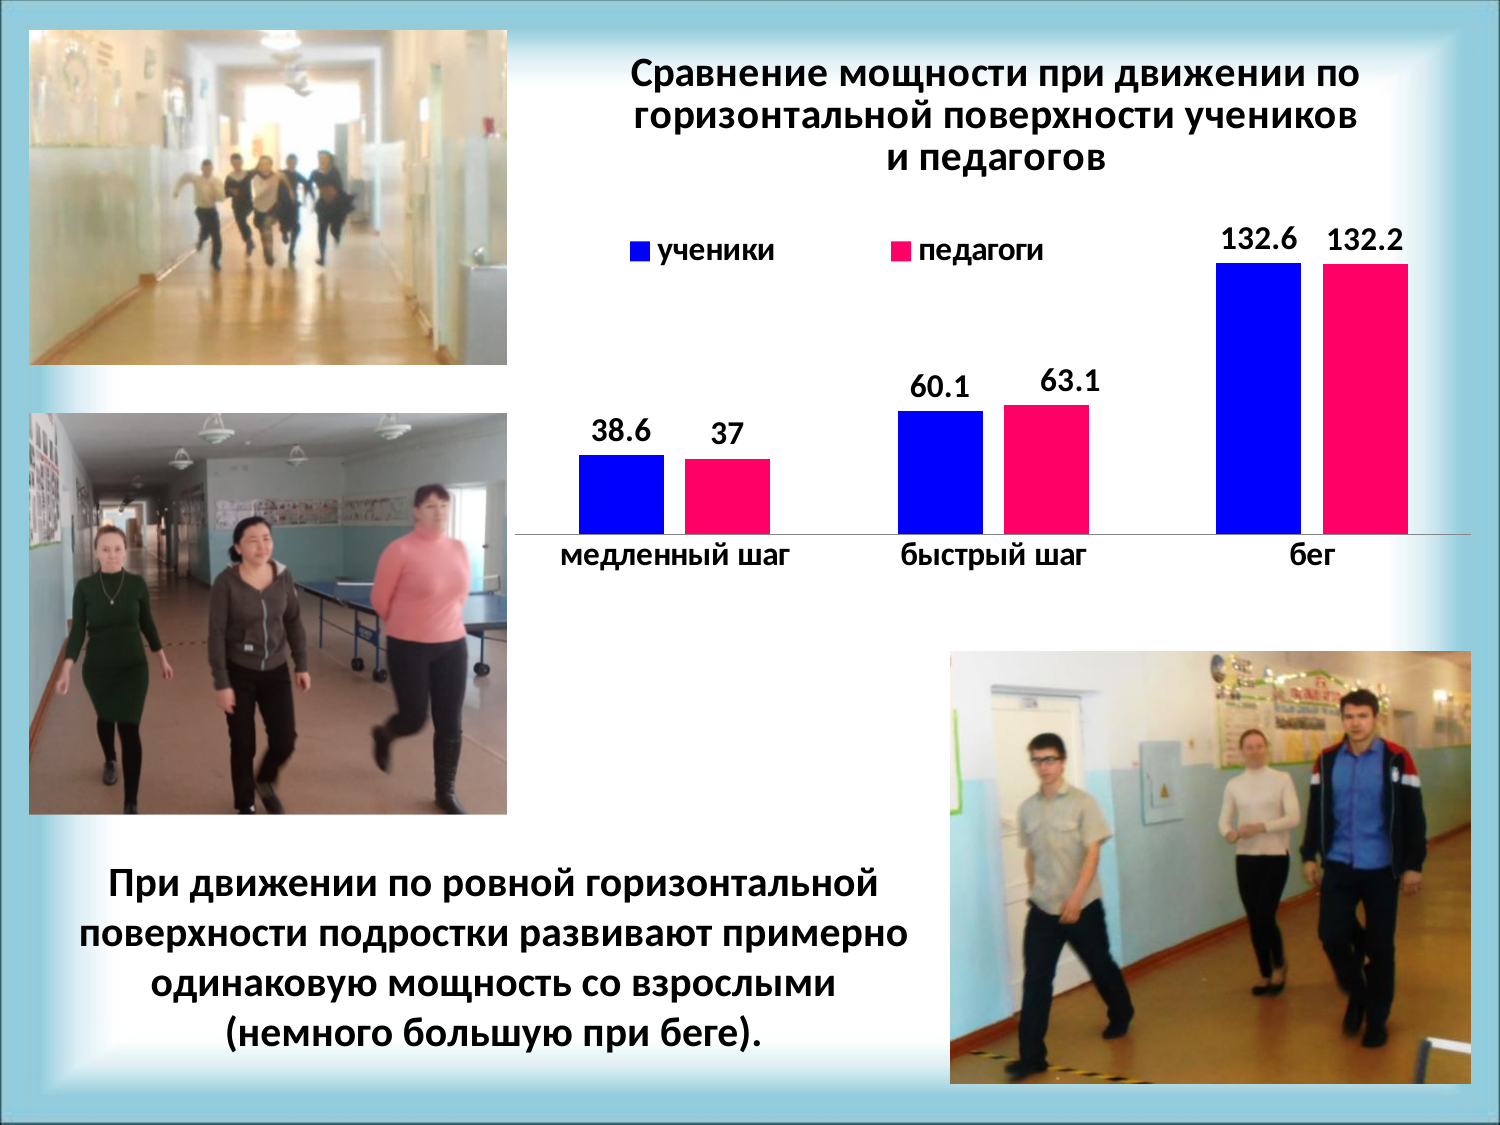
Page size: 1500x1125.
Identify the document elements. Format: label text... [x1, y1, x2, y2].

chart [513, 42, 1473, 622]
text_box При движении по ровной горизонтальной поверхности подростки развивают примерно одинаковую мощность со взрослыми (немного большую при беге). [48, 847, 939, 1063]
picture [0, 0, 1500, 1125]
